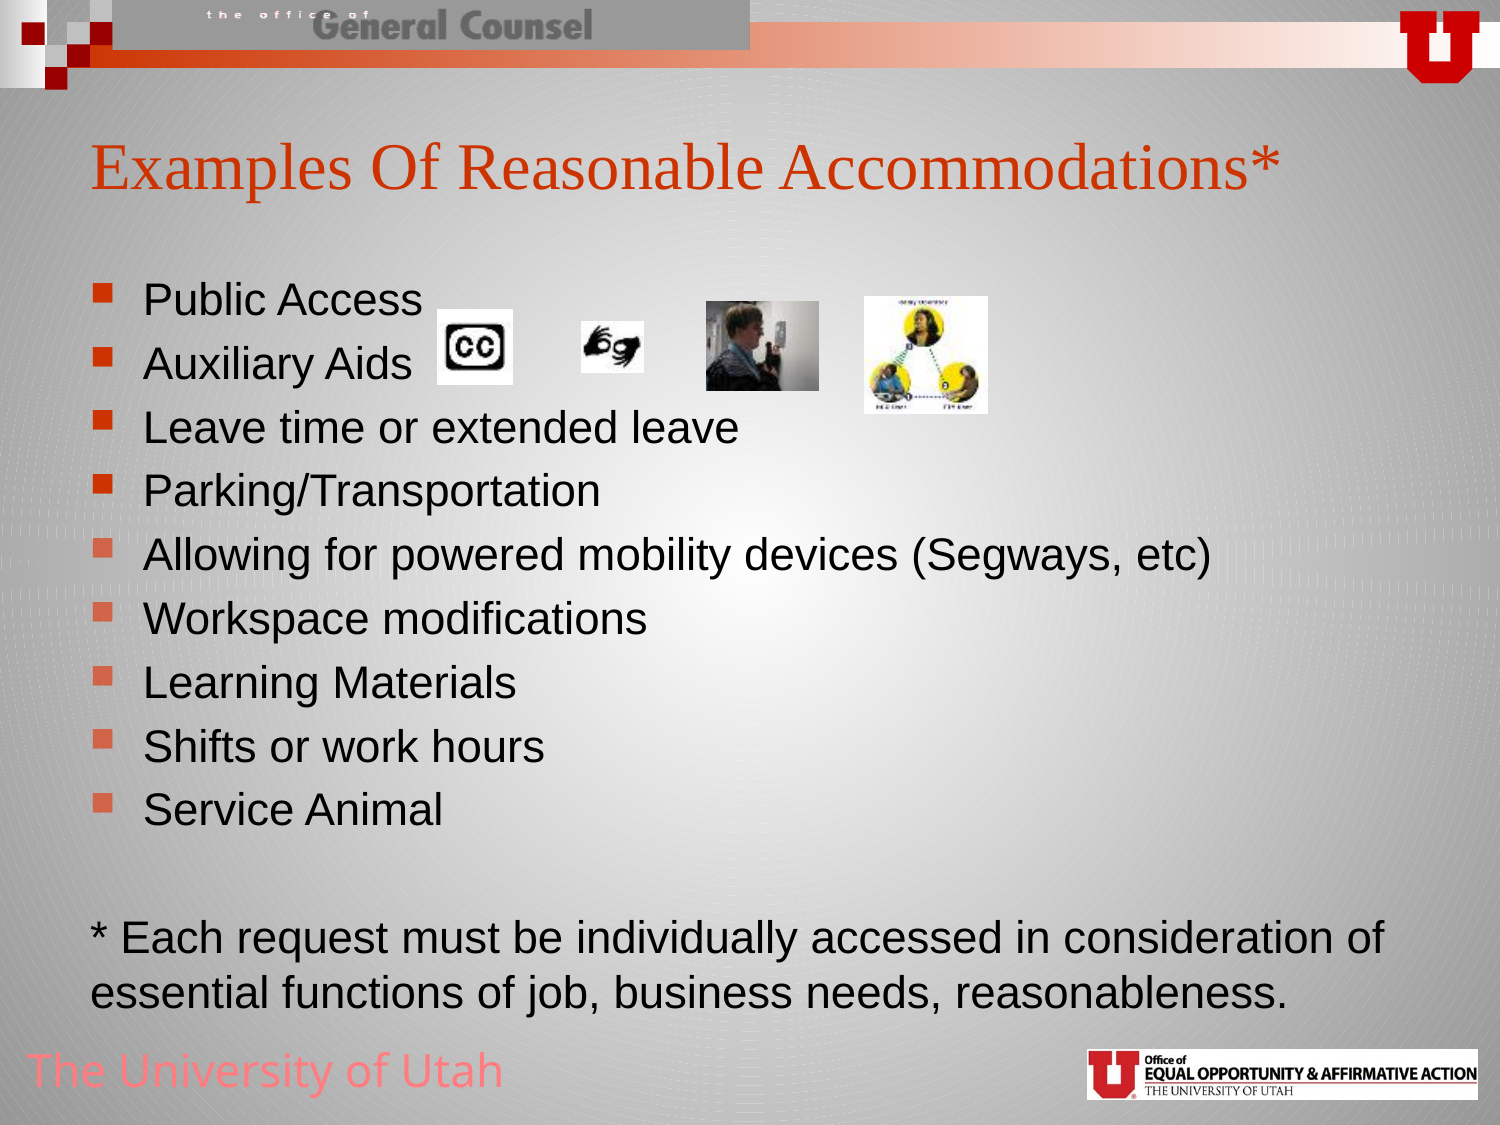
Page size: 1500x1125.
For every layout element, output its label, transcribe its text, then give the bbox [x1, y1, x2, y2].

title Examples Of Reasonable Accommodations* [75, 75, 1425, 250]
list Public Access Auxiliary Aids Leave time or extended leave Parking/Transportation Allowing for powered mobility devices (Segways, etc) Workspace modifications Learning Materials Shifts or work hours Service Animal * Each request must be individually accessed in consideration of essential functions of job, business needs, reasonableness. [75, 262, 1425, 1025]
picture [437, 309, 513, 385]
picture [1087, 1049, 1478, 1100]
picture [864, 296, 989, 414]
picture [112, 0, 750, 50]
picture [580, 321, 644, 373]
picture [705, 301, 819, 392]
